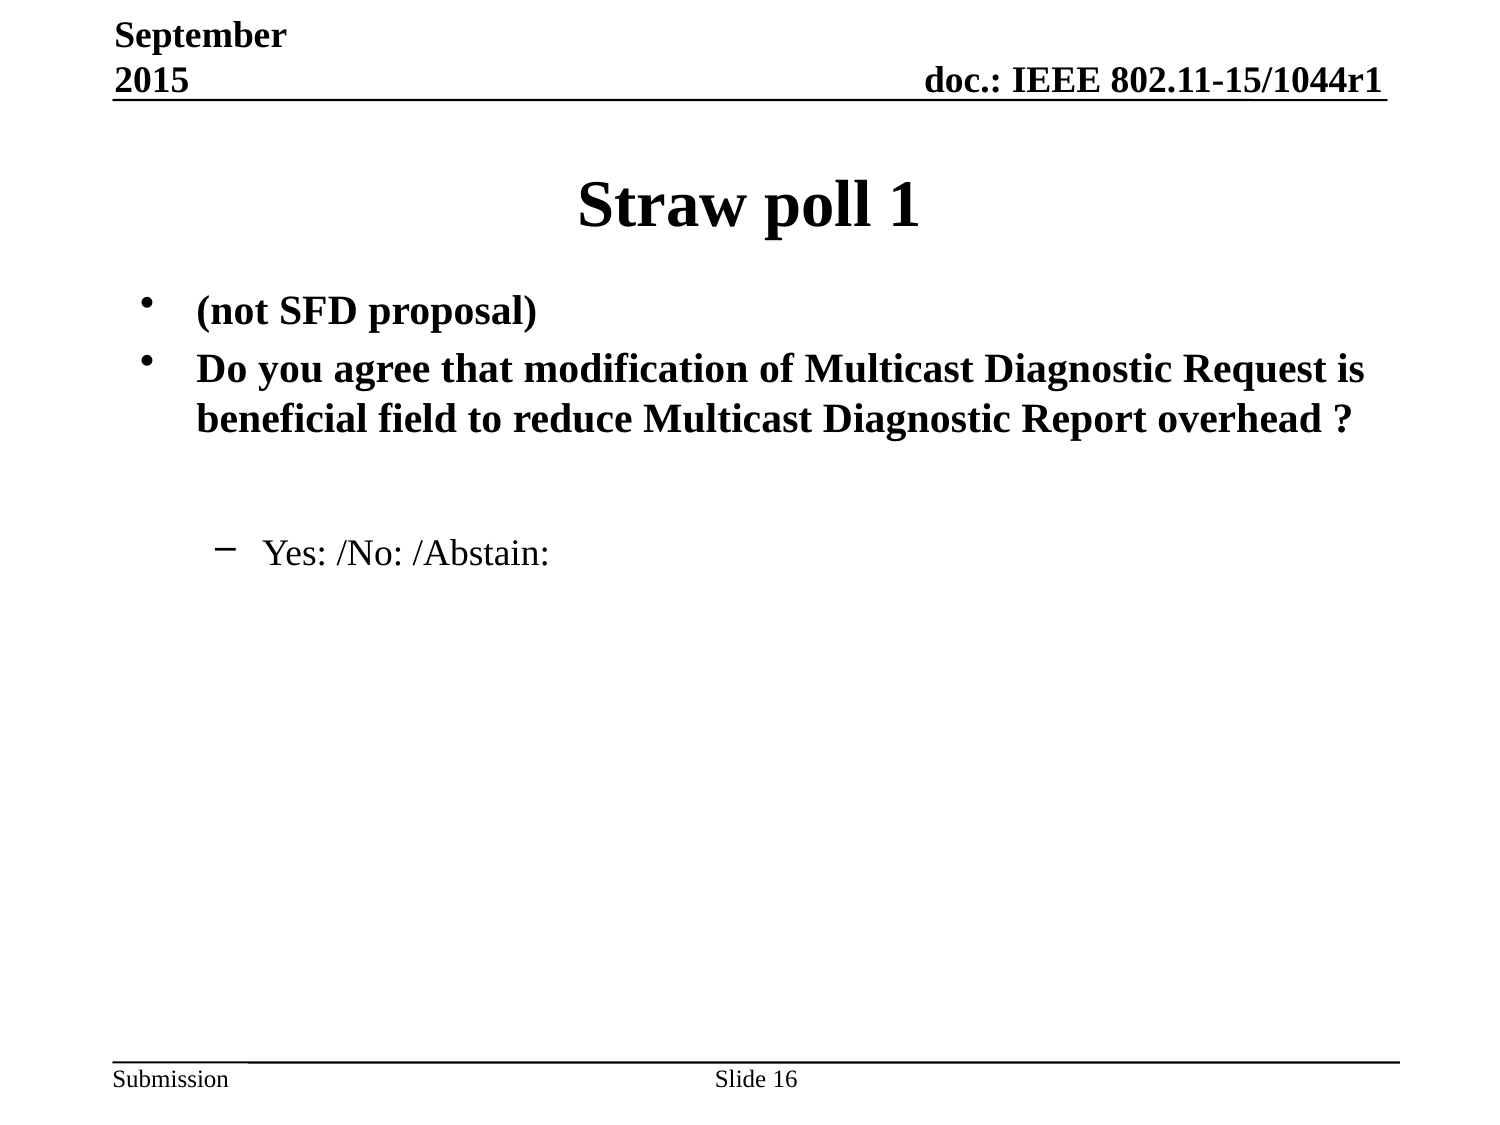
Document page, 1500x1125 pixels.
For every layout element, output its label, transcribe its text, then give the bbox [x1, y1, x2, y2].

slide_number Slide 16 [712, 1061, 800, 1093]
list (not SFD proposal) Do you agree that modification of Multicast Diagnostic Request is beneficial field to reduce Multicast Diagnostic Report overhead ? Yes: /No: /Abstain: [124, 274, 1413, 951]
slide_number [114, 54, 309, 101]
title Straw poll 1 [112, 112, 1388, 288]
